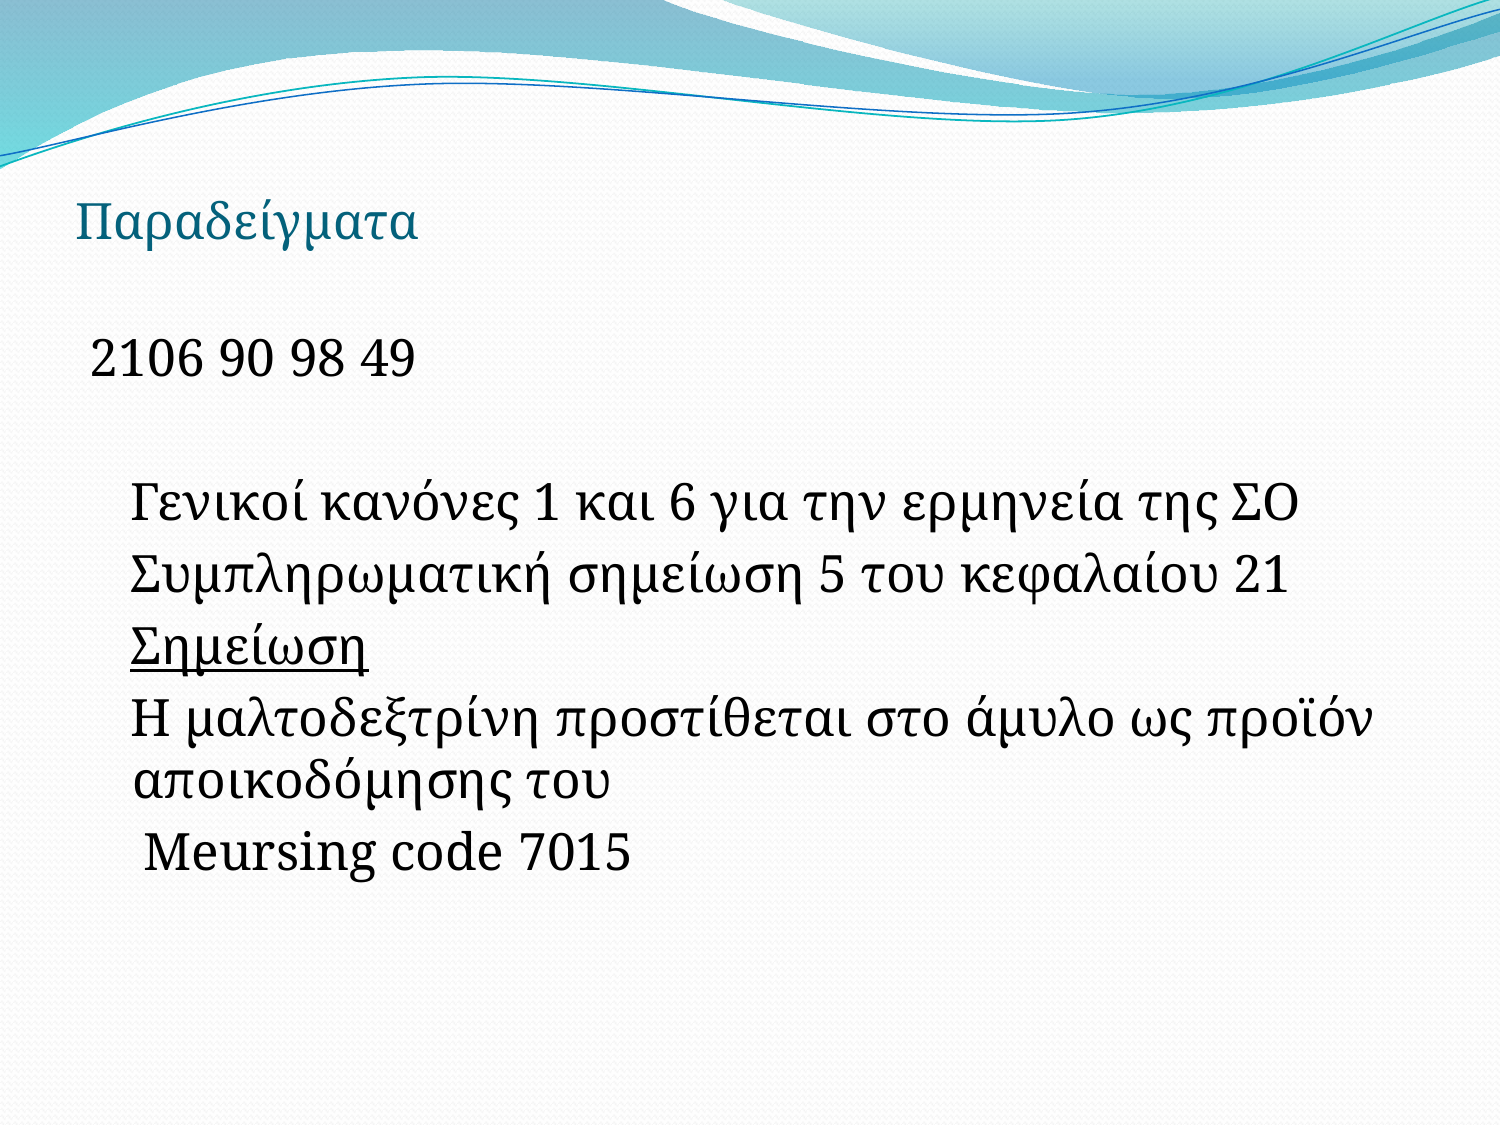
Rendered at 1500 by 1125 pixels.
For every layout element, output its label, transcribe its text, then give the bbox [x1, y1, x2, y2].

list 2106 90 98 49 Γενικοί κανόνες 1 και 6 για την ερμηνεία της ΣΟ Συμπληρωματική σημείωση 5 του κεφαλαίου 21 Σημείωση Η μαλτοδεξτρίνη προστίθεται στο άμυλο ως προϊόν αποικοδόμησης του Meursing code 7015 [75, 317, 1425, 1038]
title Παραδείγματα [75, 115, 1425, 250]
